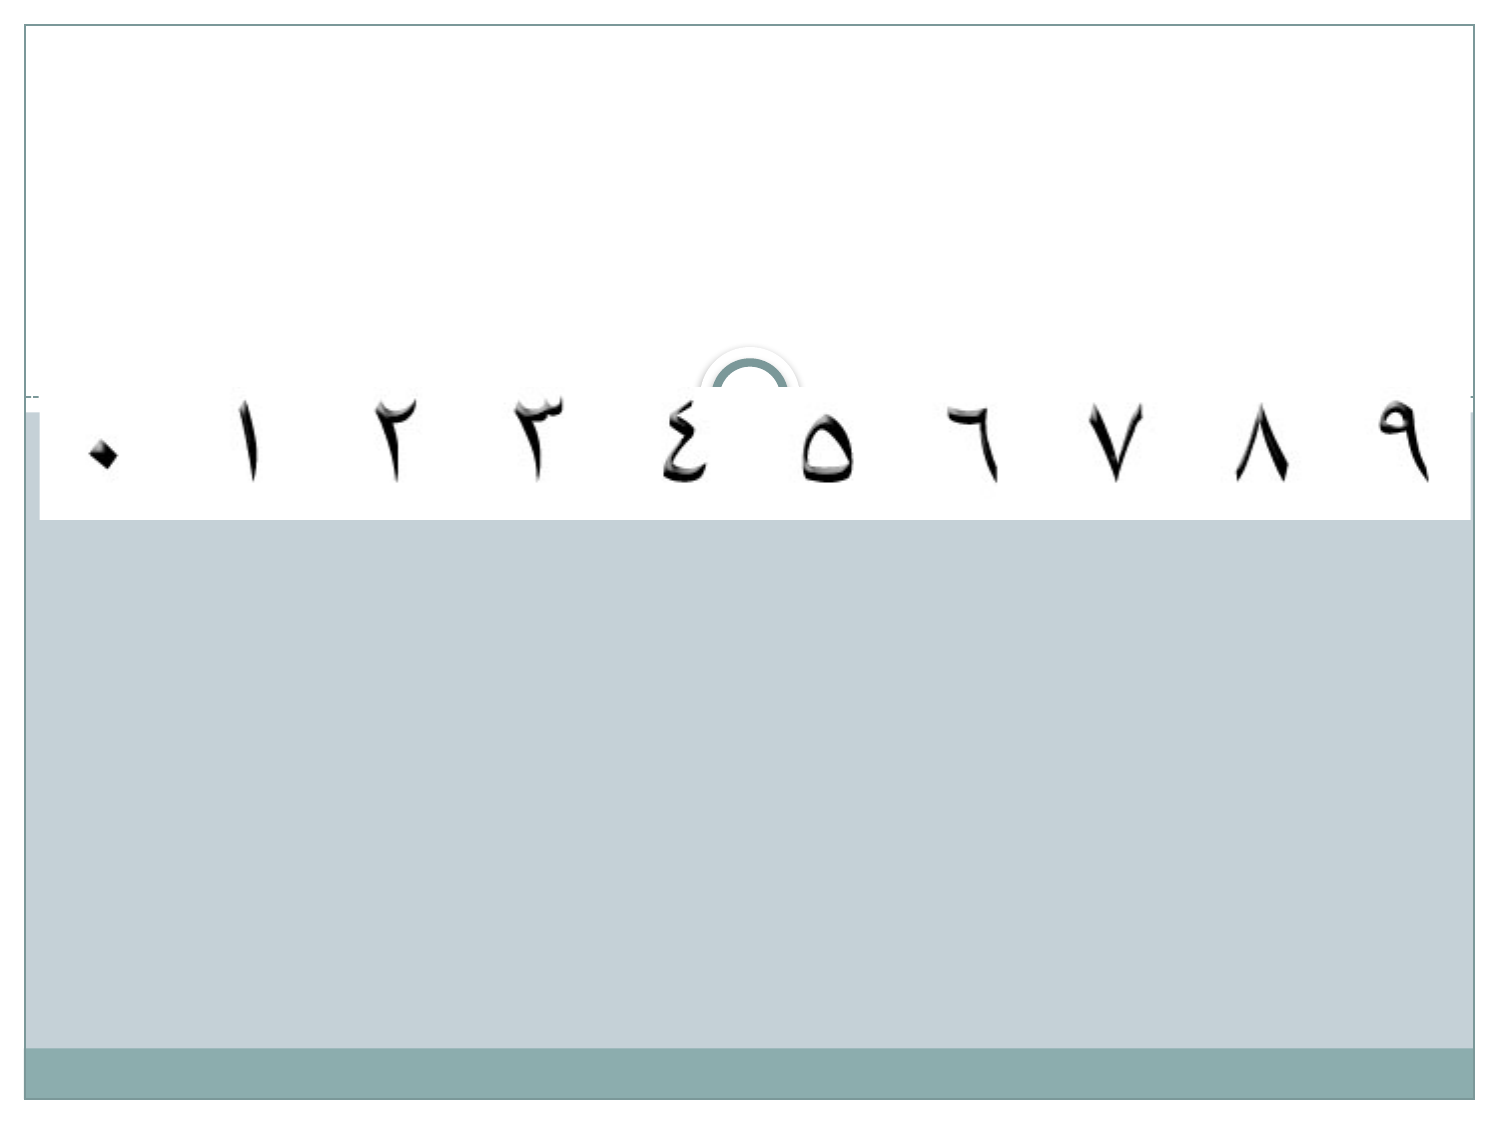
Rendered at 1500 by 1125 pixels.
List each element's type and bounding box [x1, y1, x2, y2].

picture [39, 387, 1471, 520]
